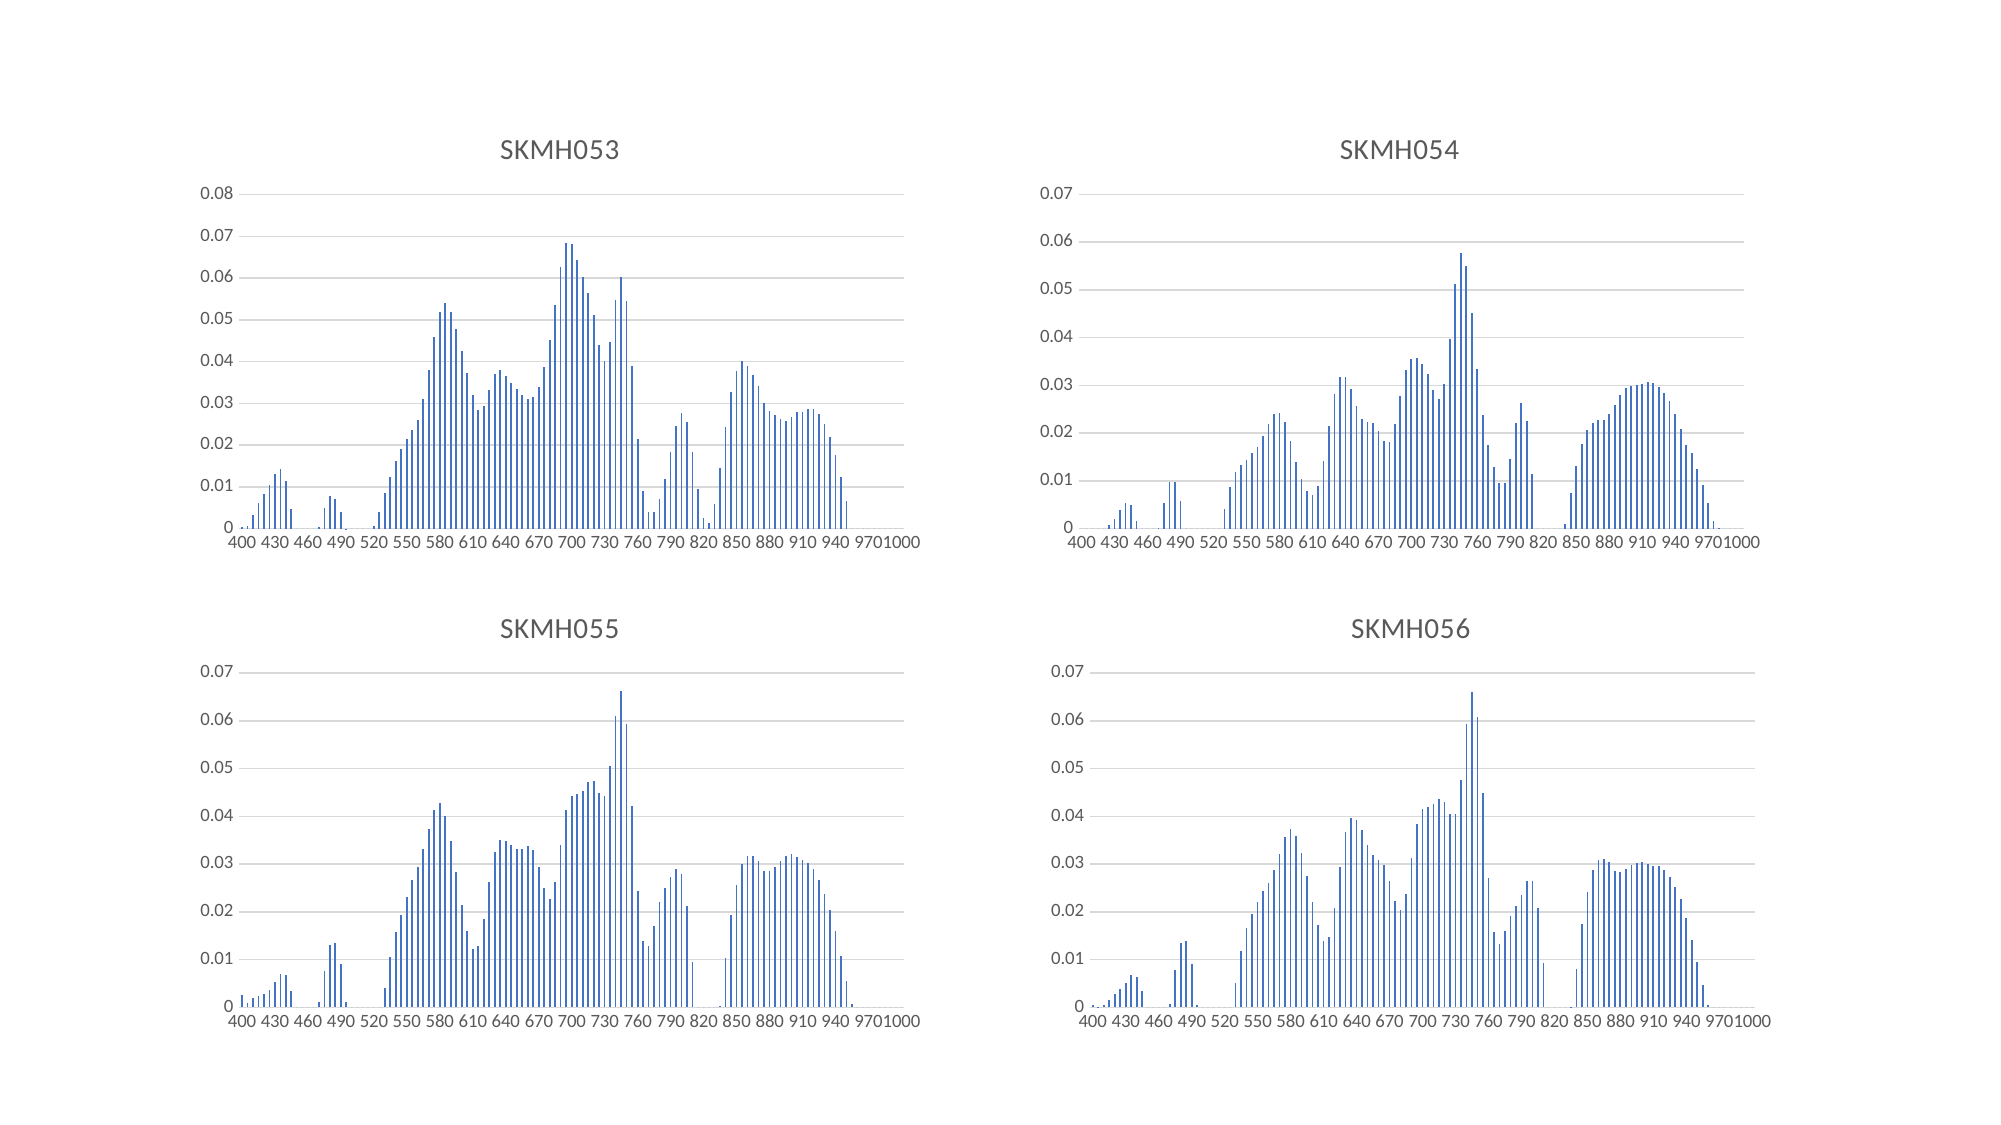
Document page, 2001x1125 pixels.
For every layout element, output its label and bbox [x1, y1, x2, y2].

chart [1036, 590, 1787, 1042]
chart [1024, 111, 1775, 563]
chart [185, 590, 936, 1042]
chart [185, 111, 936, 563]
